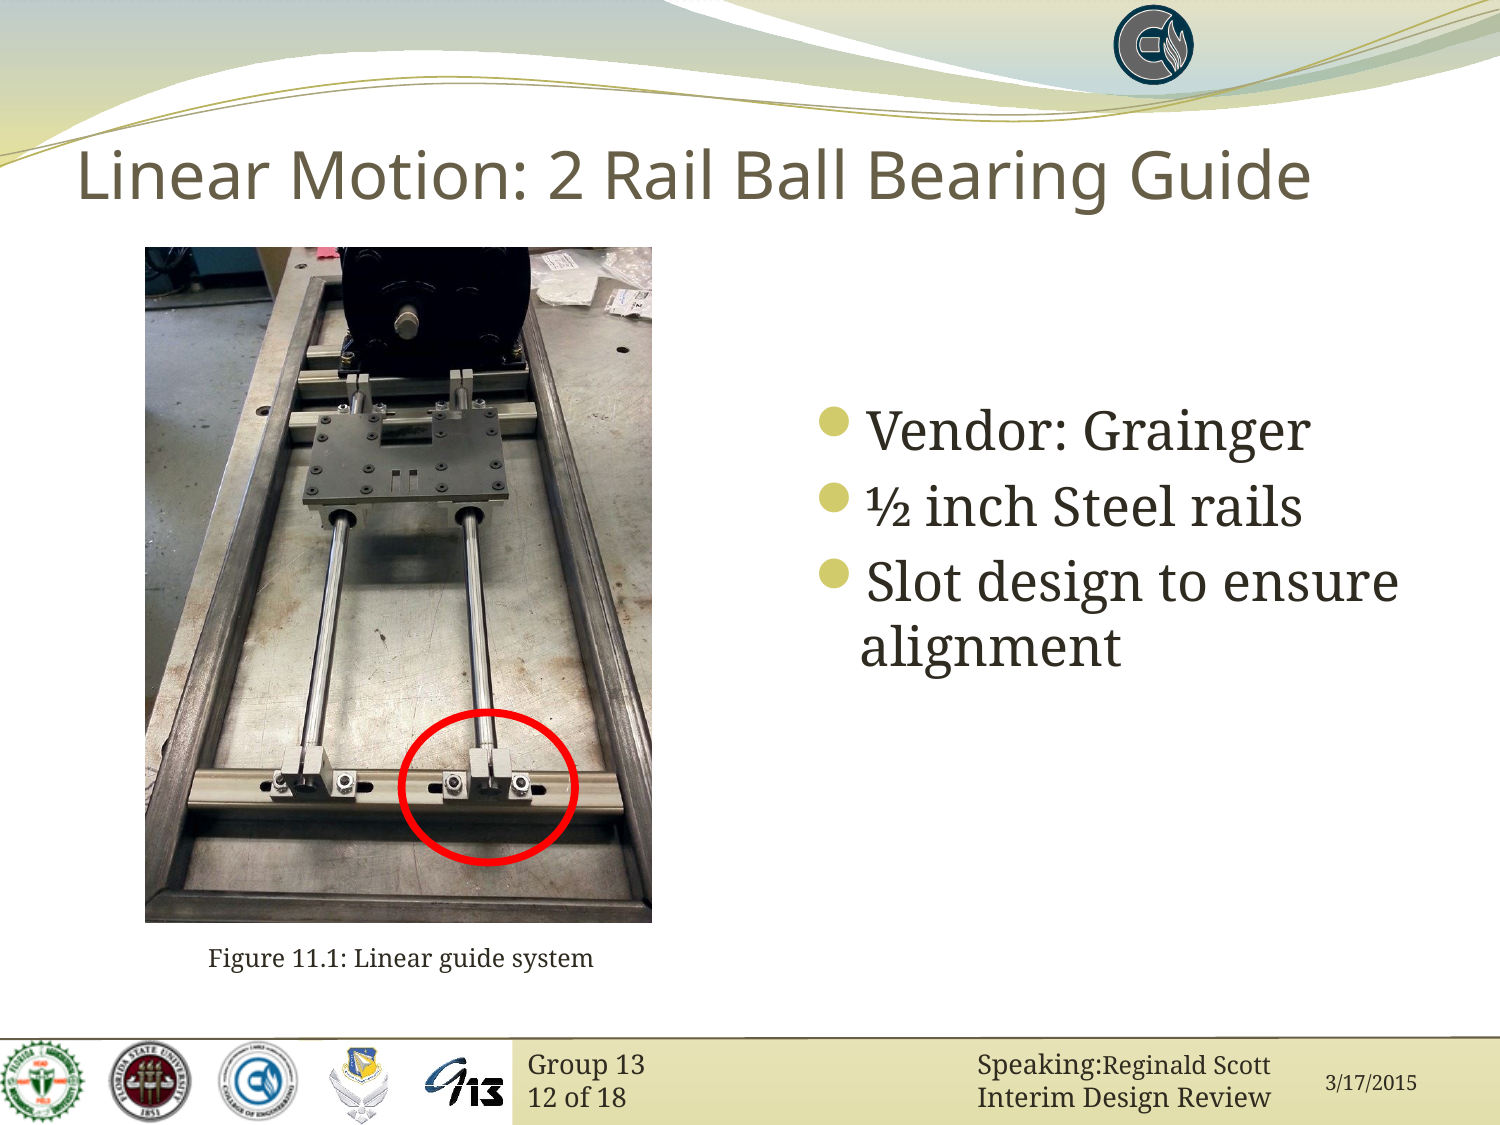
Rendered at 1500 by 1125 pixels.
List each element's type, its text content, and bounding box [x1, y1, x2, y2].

list Vendor: Grainger ½ inch Steel rails Slot design to ensure alignment [800, 312, 1463, 775]
picture [1118, 9, 1172, 62]
picture [1140, 38, 1159, 52]
picture [145, 247, 652, 923]
text_box Reginald Scott [1087, 1042, 1288, 1087]
picture [323, 1040, 513, 1125]
title Linear Motion: 2 Rail Ball Bearing Guide [75, 62, 1425, 213]
picture [0, 1040, 298, 1125]
text_box Figure 11.1: Linear guide system [145, 934, 658, 980]
picture [1081, 0, 1225, 62]
picture [1164, 22, 1187, 62]
